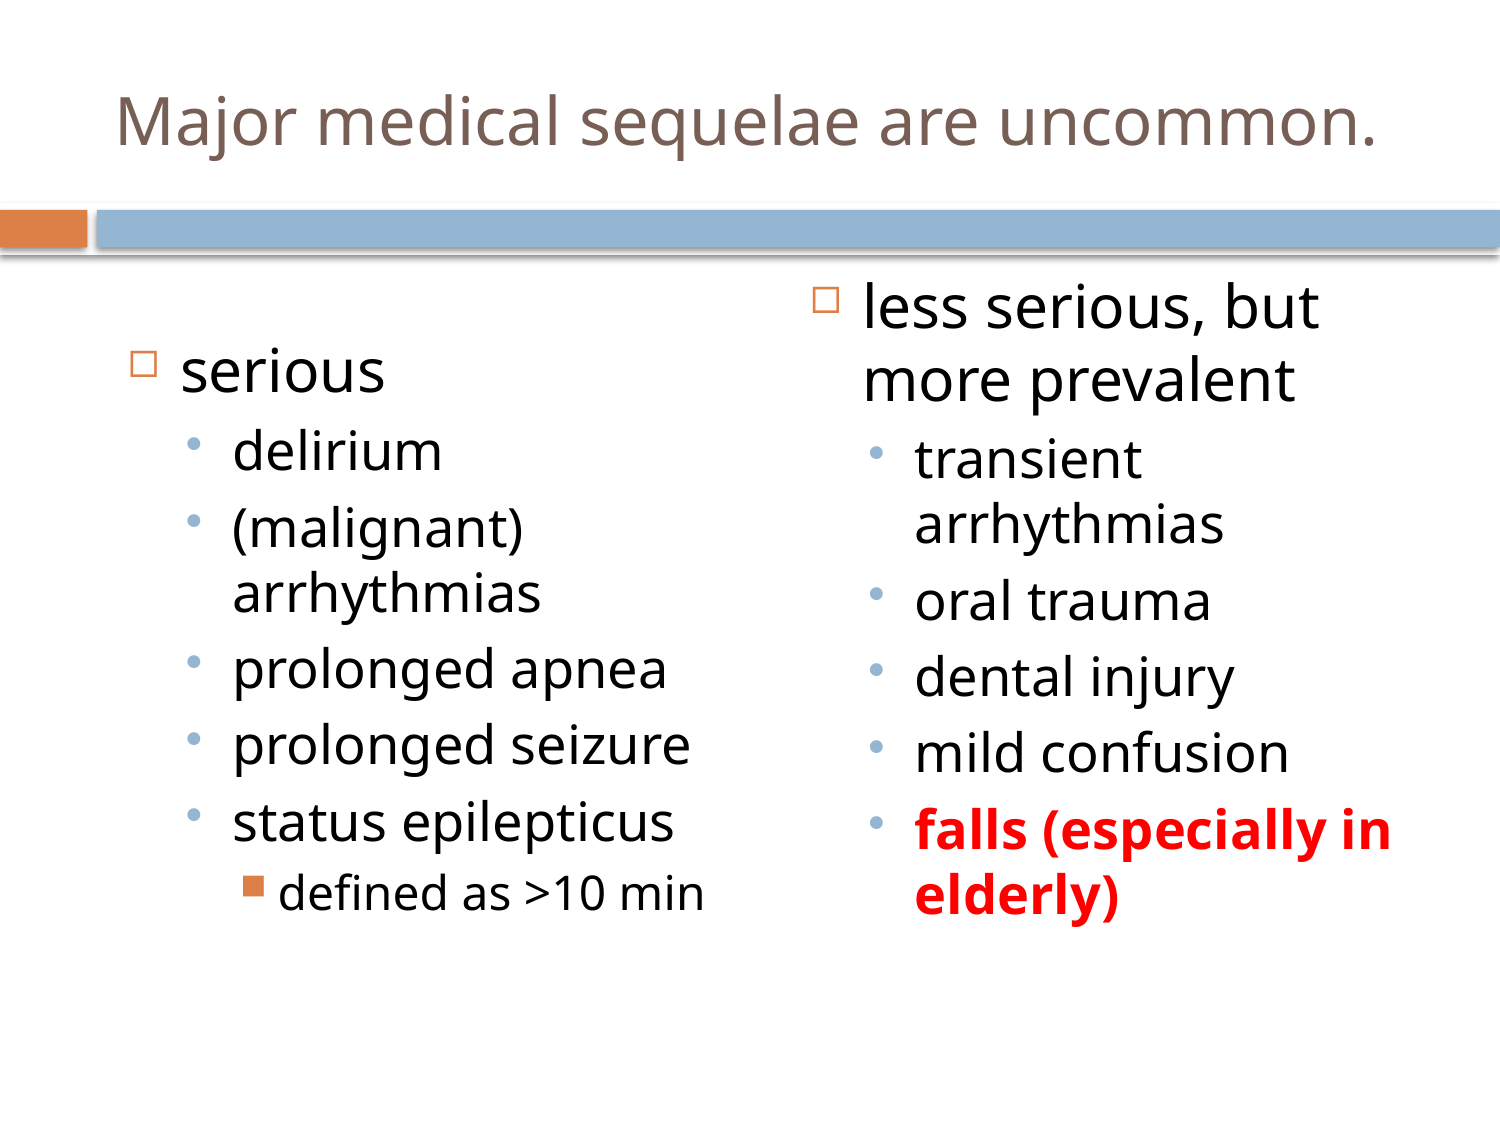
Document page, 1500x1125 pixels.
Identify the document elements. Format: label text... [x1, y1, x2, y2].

title Major medical sequelae are uncommon. [99, 37, 1438, 201]
list serious delirium (malignant) arrhythmias prolonged apnea prolonged seizure status epilepticus defined as >10 min [112, 324, 776, 1001]
list less serious, but more prevalent transient arrhythmias oral trauma dental injury mild confusion falls (especially in elderly) [794, 260, 1433, 1011]
